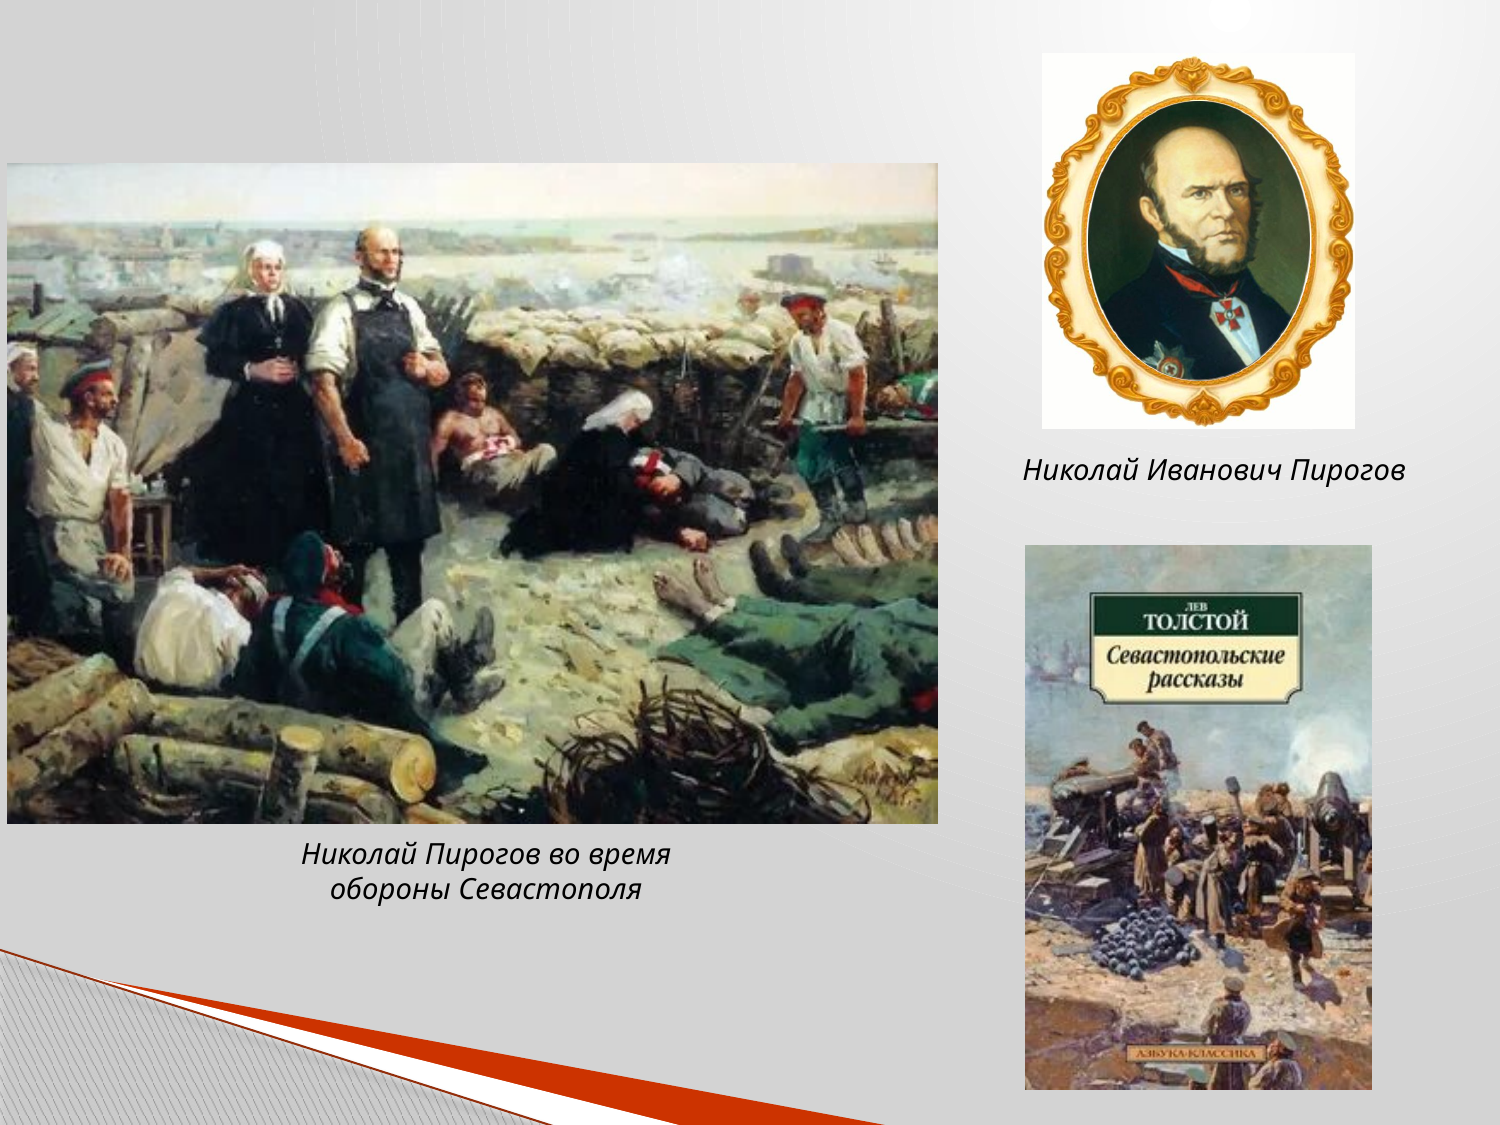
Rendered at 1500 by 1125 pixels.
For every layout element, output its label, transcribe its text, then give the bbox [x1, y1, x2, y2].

picture [1025, 545, 1372, 1091]
text_box Николай Иванович Пирогов [943, 443, 1500, 494]
text_box Николай Пирогов во время обороны Севастополя [234, 836, 739, 913]
picture [6, 163, 938, 825]
picture [1041, 53, 1355, 430]
